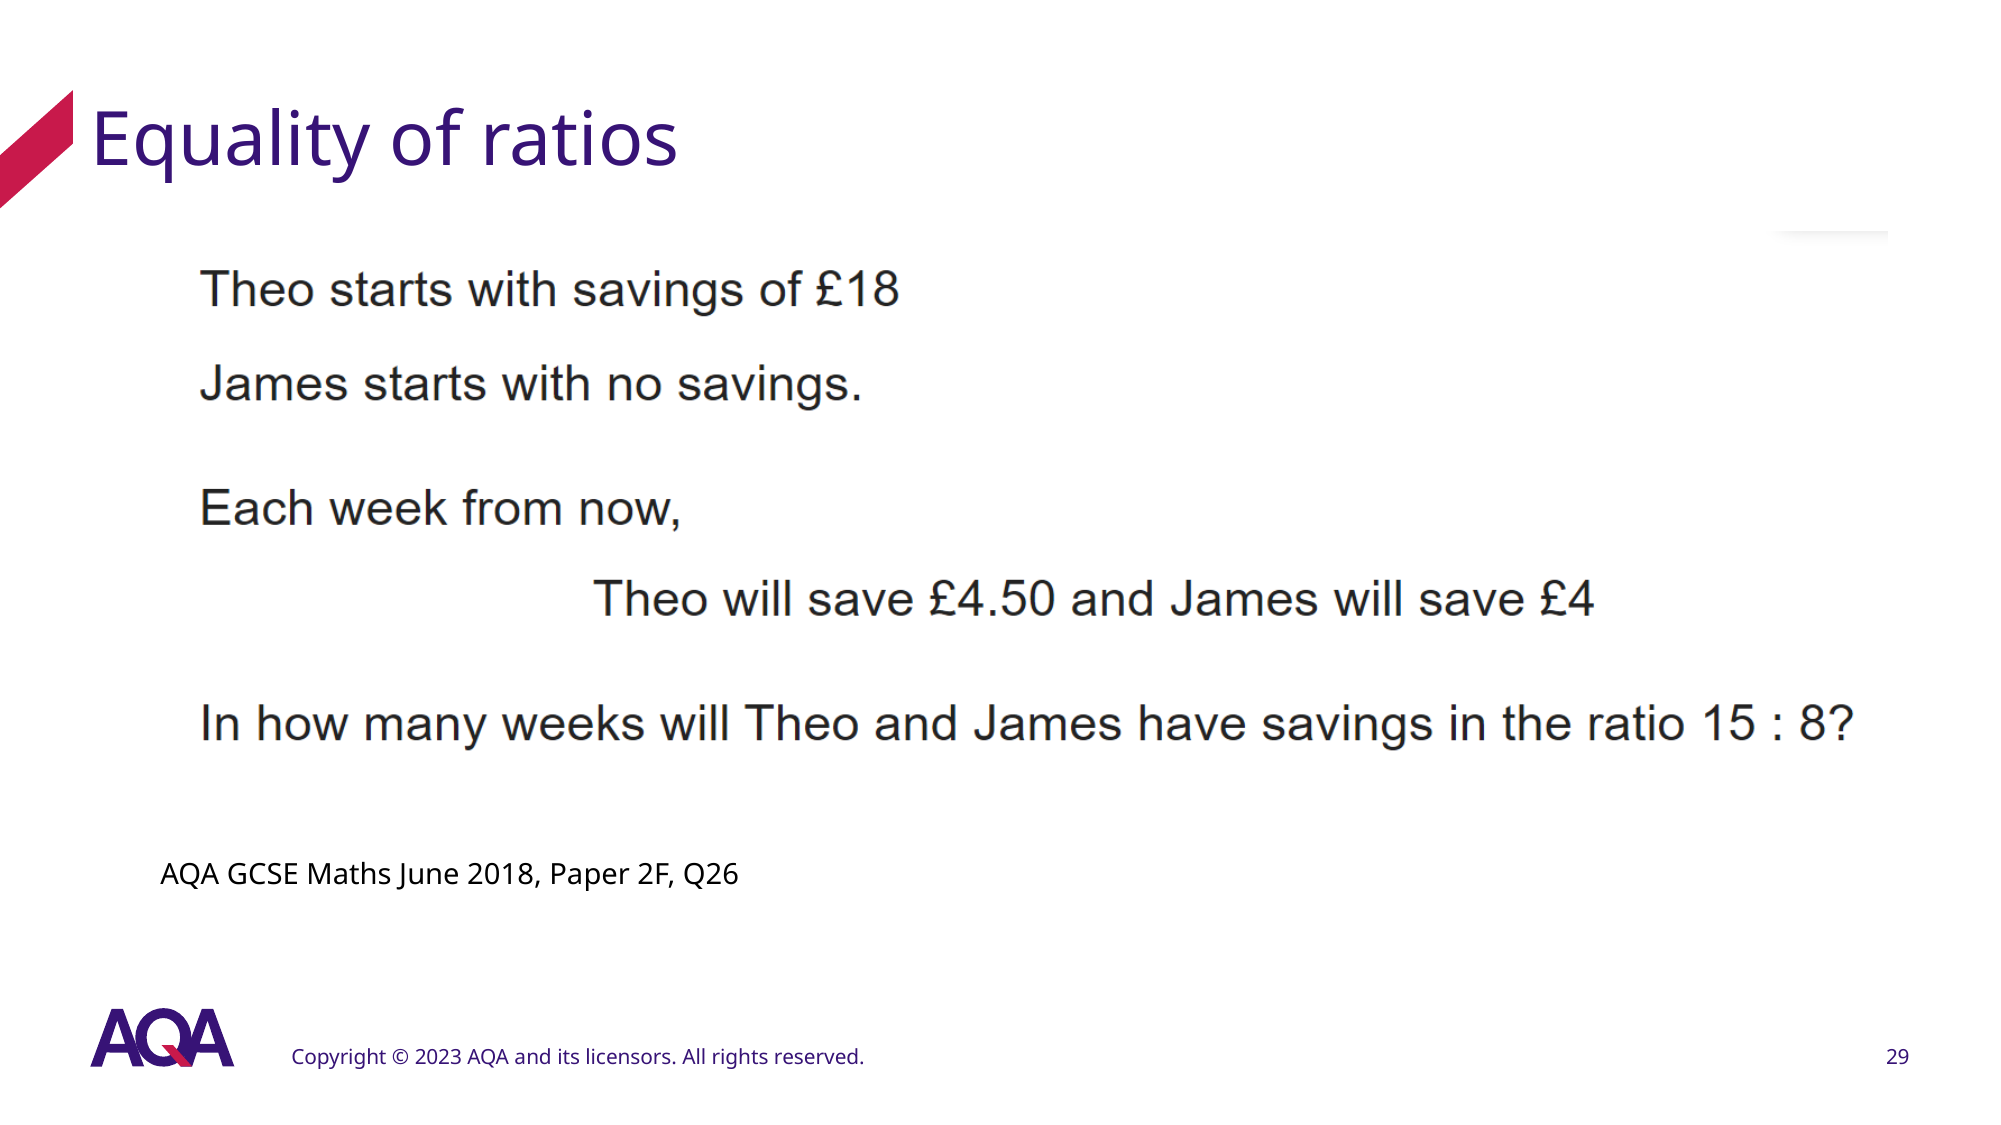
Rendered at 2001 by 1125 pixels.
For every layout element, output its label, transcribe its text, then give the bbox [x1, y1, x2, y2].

footer Copyright © 2023 AQA and its licensors. All rights reserved. [291, 1012, 1480, 1072]
picture [151, 231, 1888, 793]
slide_number 29 [1769, 1012, 1910, 1072]
text_box AQA GCSE Maths June 2018, Paper 2F, Q26 [160, 855, 740, 891]
title Equality of ratios [90, 90, 1910, 276]
